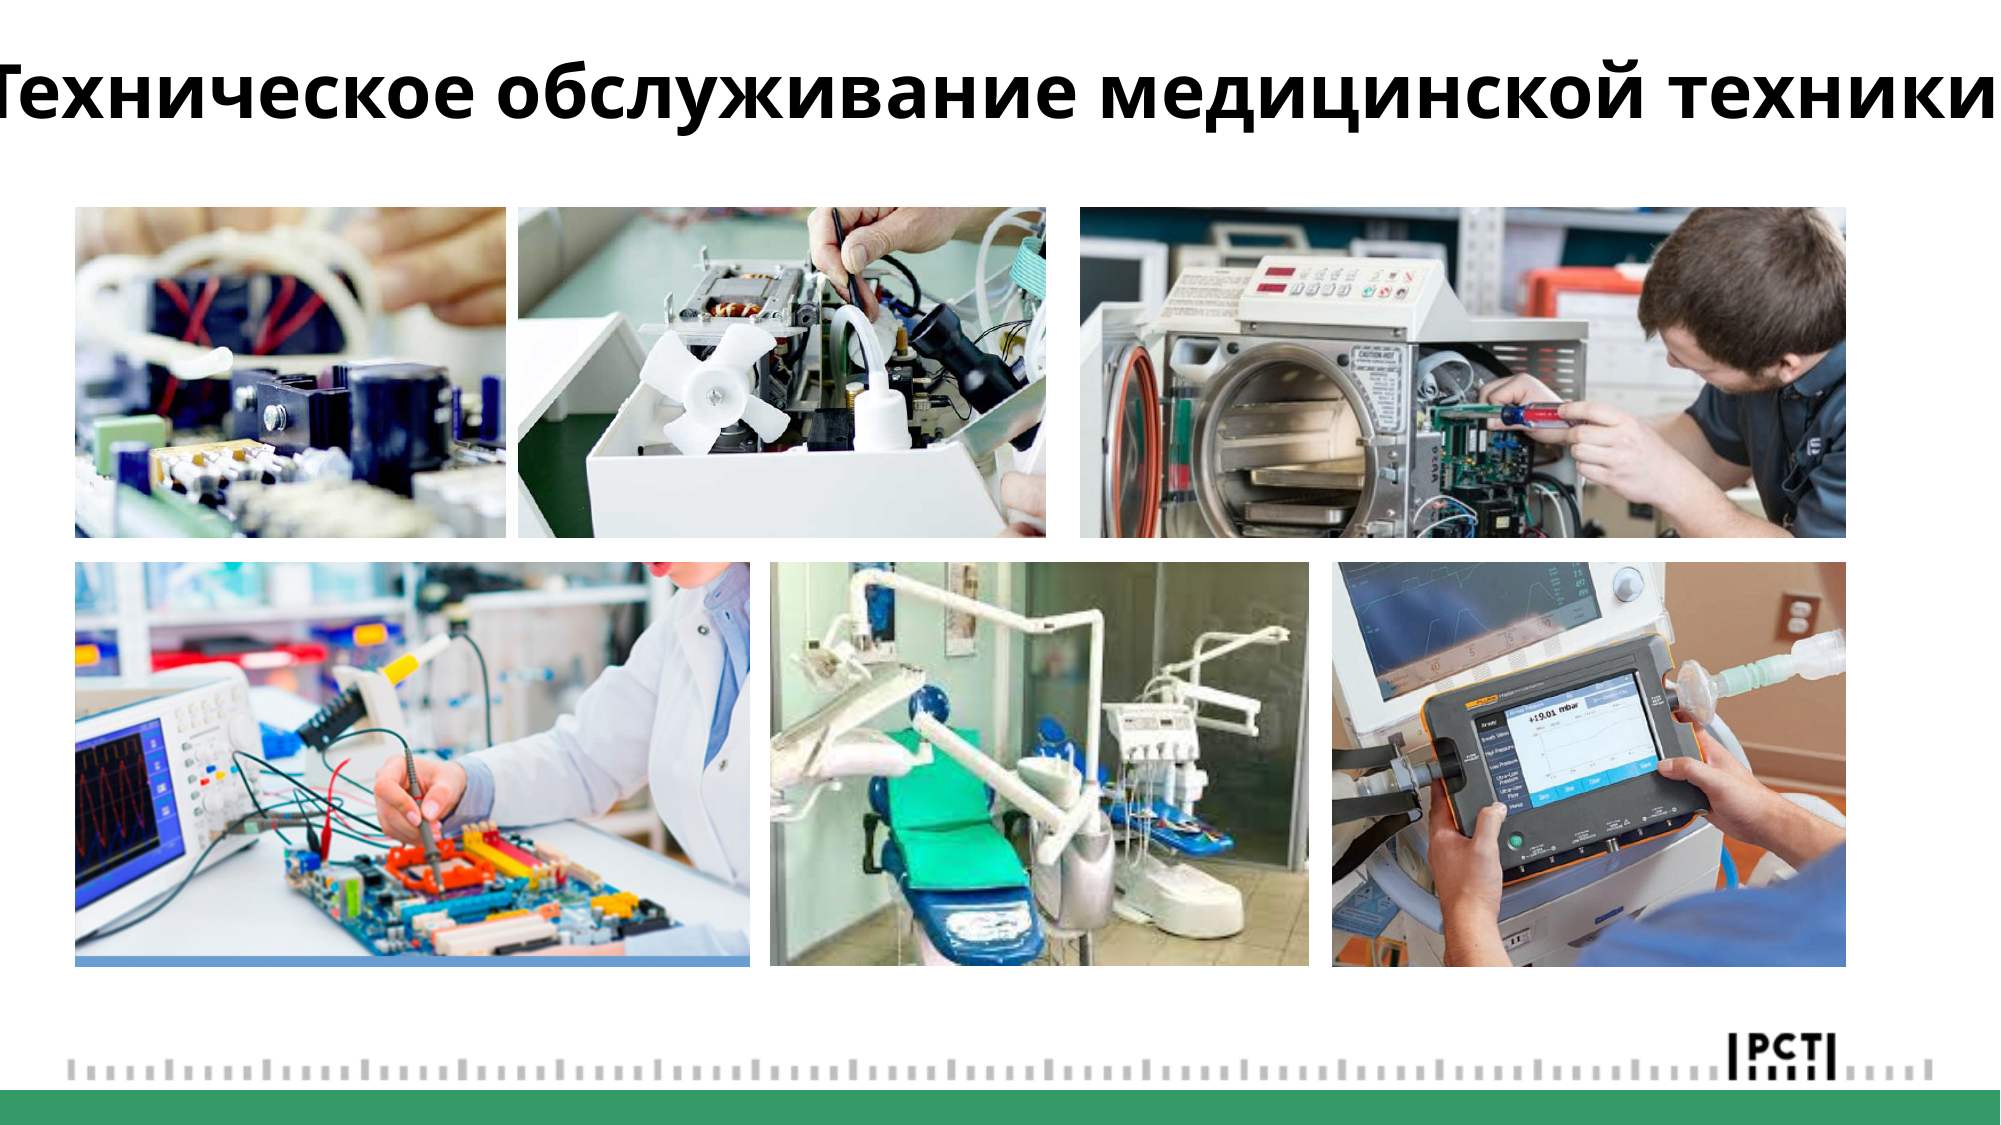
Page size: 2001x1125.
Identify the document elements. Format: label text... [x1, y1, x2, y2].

text_box Техническое обслуживание медицинской техники [0, 35, 2000, 141]
picture [75, 207, 1046, 538]
text_box [0, 1089, 2000, 1125]
picture [58, 1027, 1942, 1090]
picture [1332, 562, 1846, 967]
picture [1080, 207, 1846, 538]
picture [75, 562, 750, 967]
picture [770, 562, 1309, 966]
